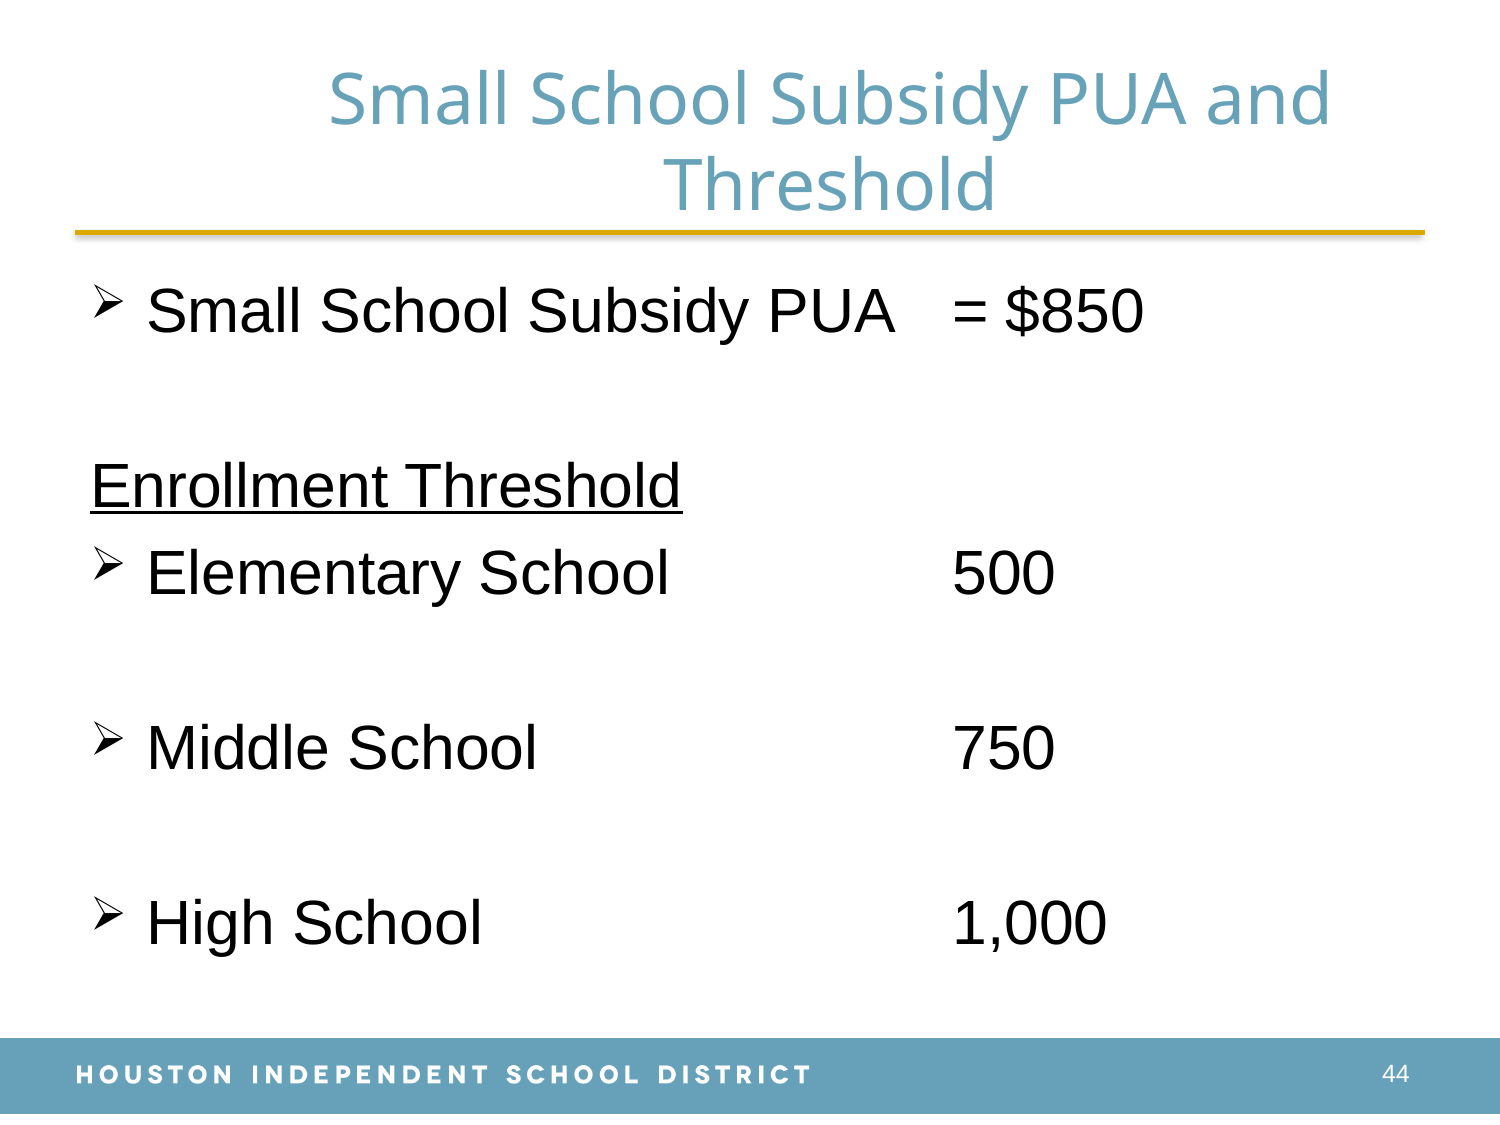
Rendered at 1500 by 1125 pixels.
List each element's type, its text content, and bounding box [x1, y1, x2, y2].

picture [0, 1038, 1500, 1114]
slide_number 44 [1074, 1042, 1425, 1103]
title Small School Subsidy PUA and Threshold [237, 45, 1425, 233]
list Small School Subsidy PUA = $850 Enrollment Threshold Elementary School 500 Middle School 750 High School 1,000 [75, 262, 1425, 1005]
